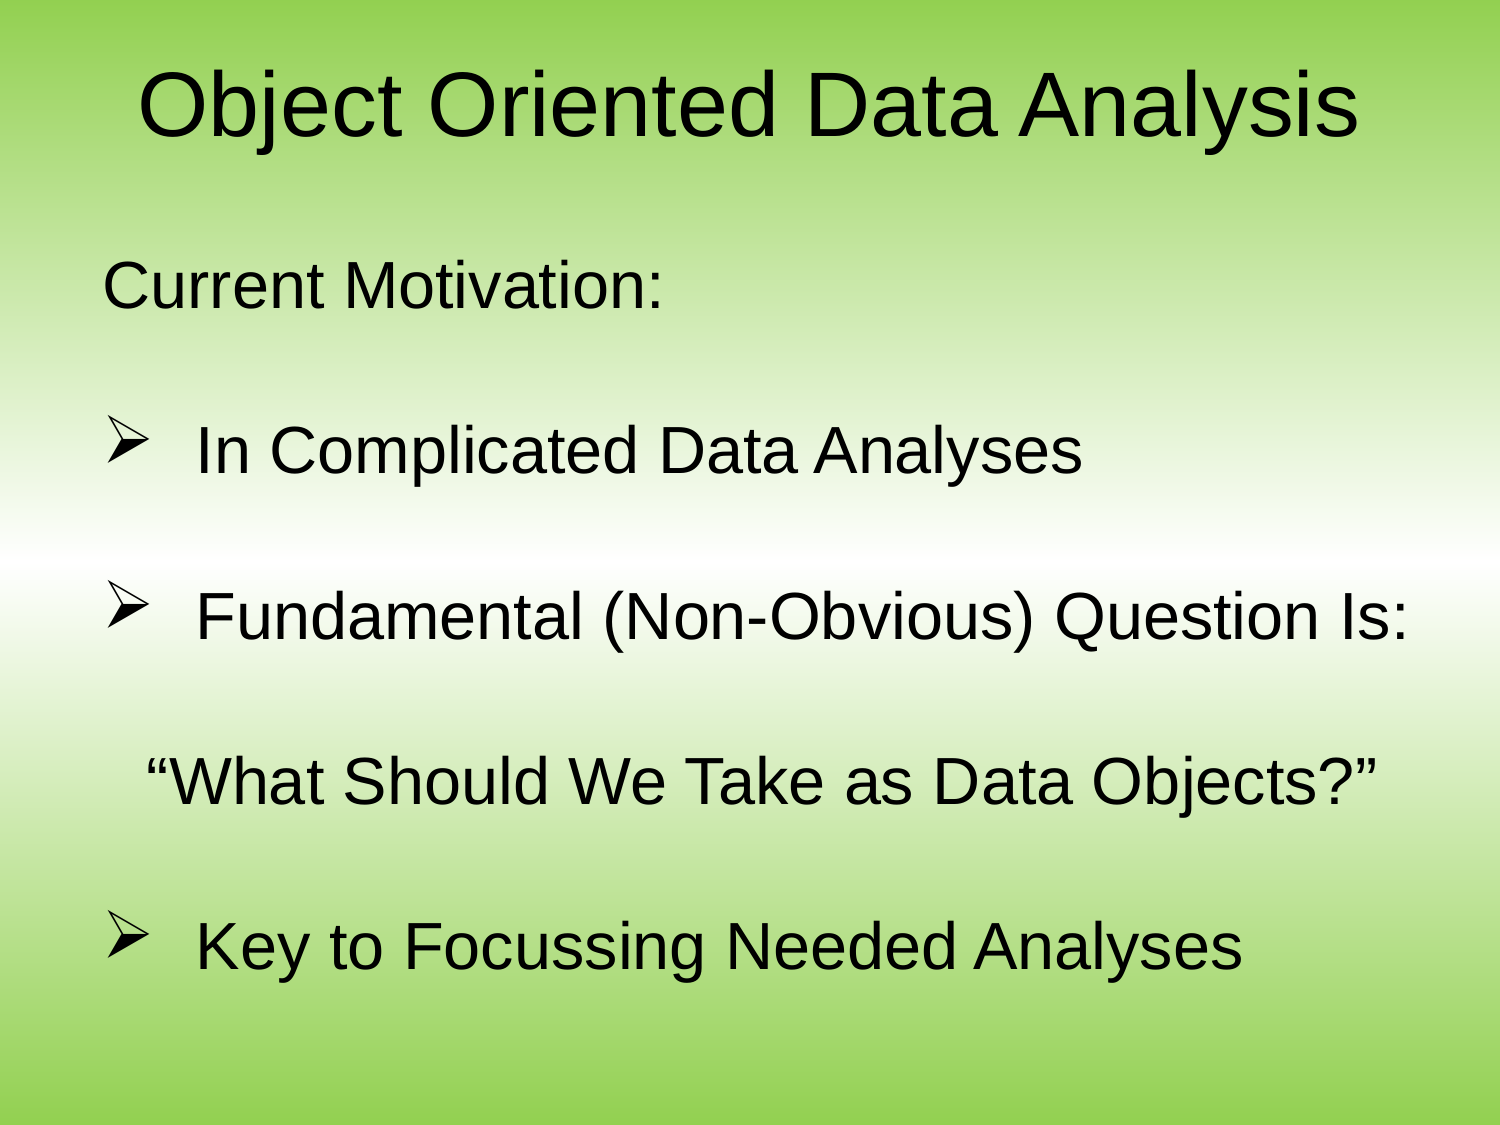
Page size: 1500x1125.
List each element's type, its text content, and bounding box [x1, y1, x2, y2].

title Object Oriented Data Analysis [75, 24, 1425, 175]
list Current Motivation: In Complicated Data Analyses Fundamental (Non-Obvious) Question Is: “What Should We Take as Data Objects?” Key to Focussing Needed Analyses [87, 162, 1438, 1088]
